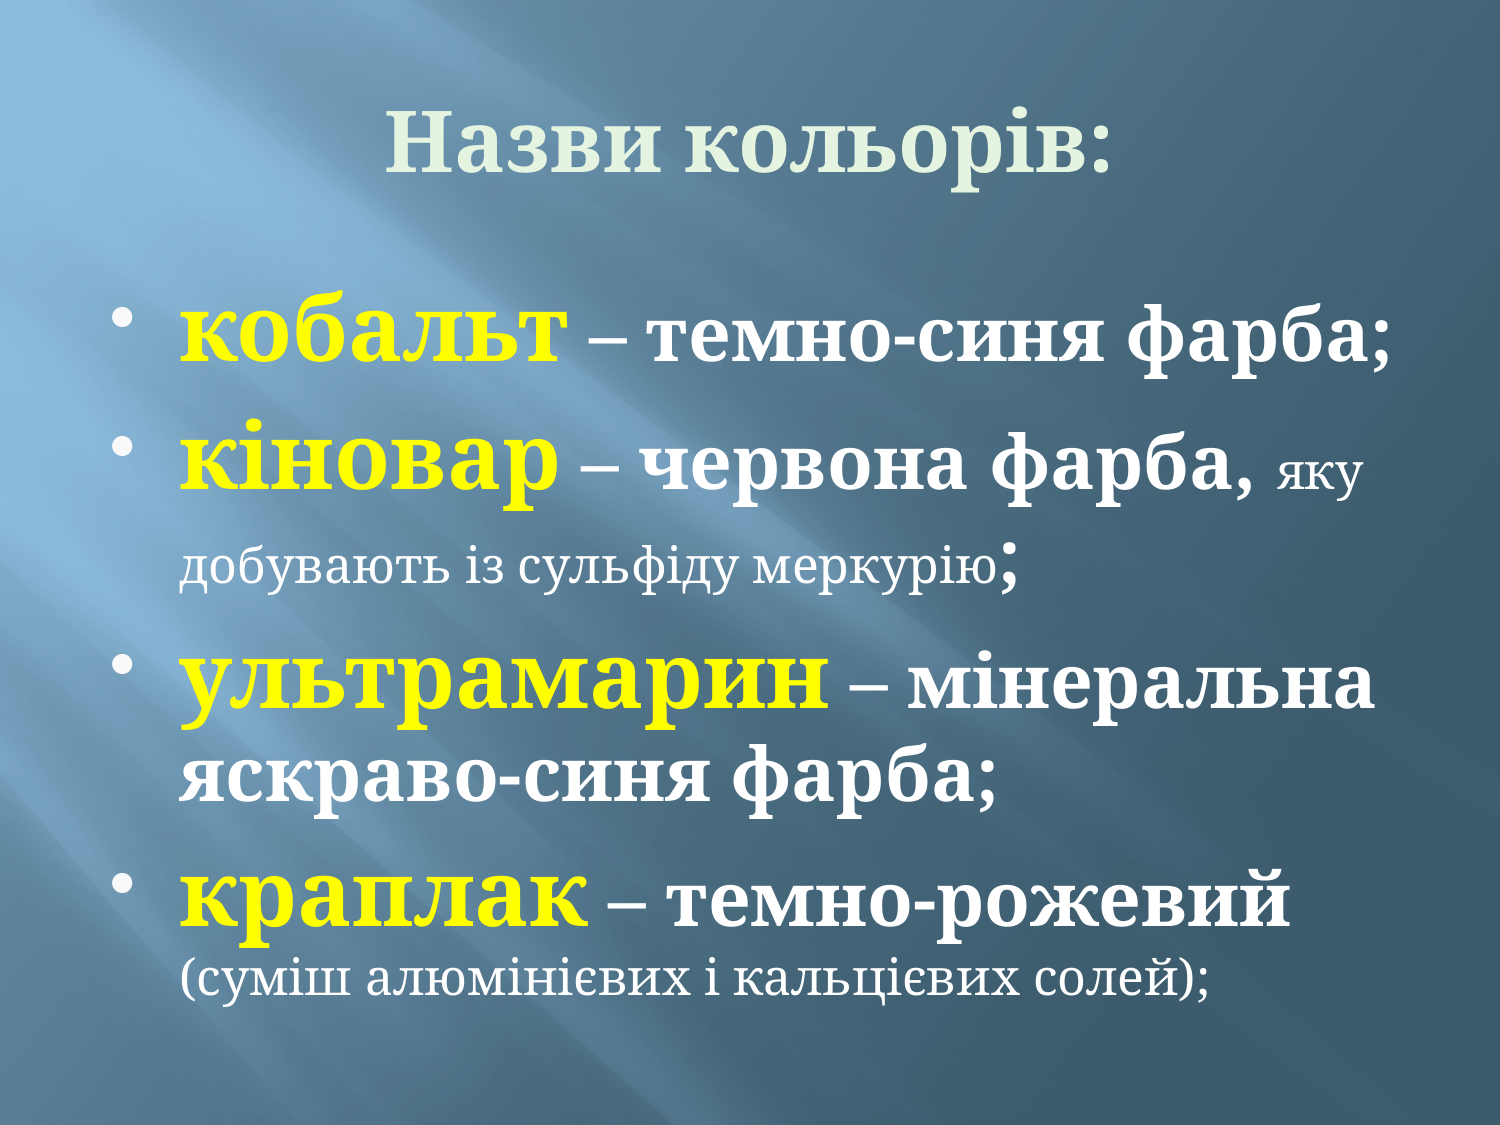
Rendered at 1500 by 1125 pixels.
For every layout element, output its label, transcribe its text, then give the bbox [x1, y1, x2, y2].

list кобальт – темно-синя фарба; кіновар – червона фарба, яку добувають із сульфіду меркурію; ультрамарин – мінеральна яскраво-синя фарба; краплак – темно-рожевий (суміш алюмінієвих і кальцієвих солей); [75, 262, 1425, 1035]
title Назви кольорів: [75, 45, 1425, 233]
